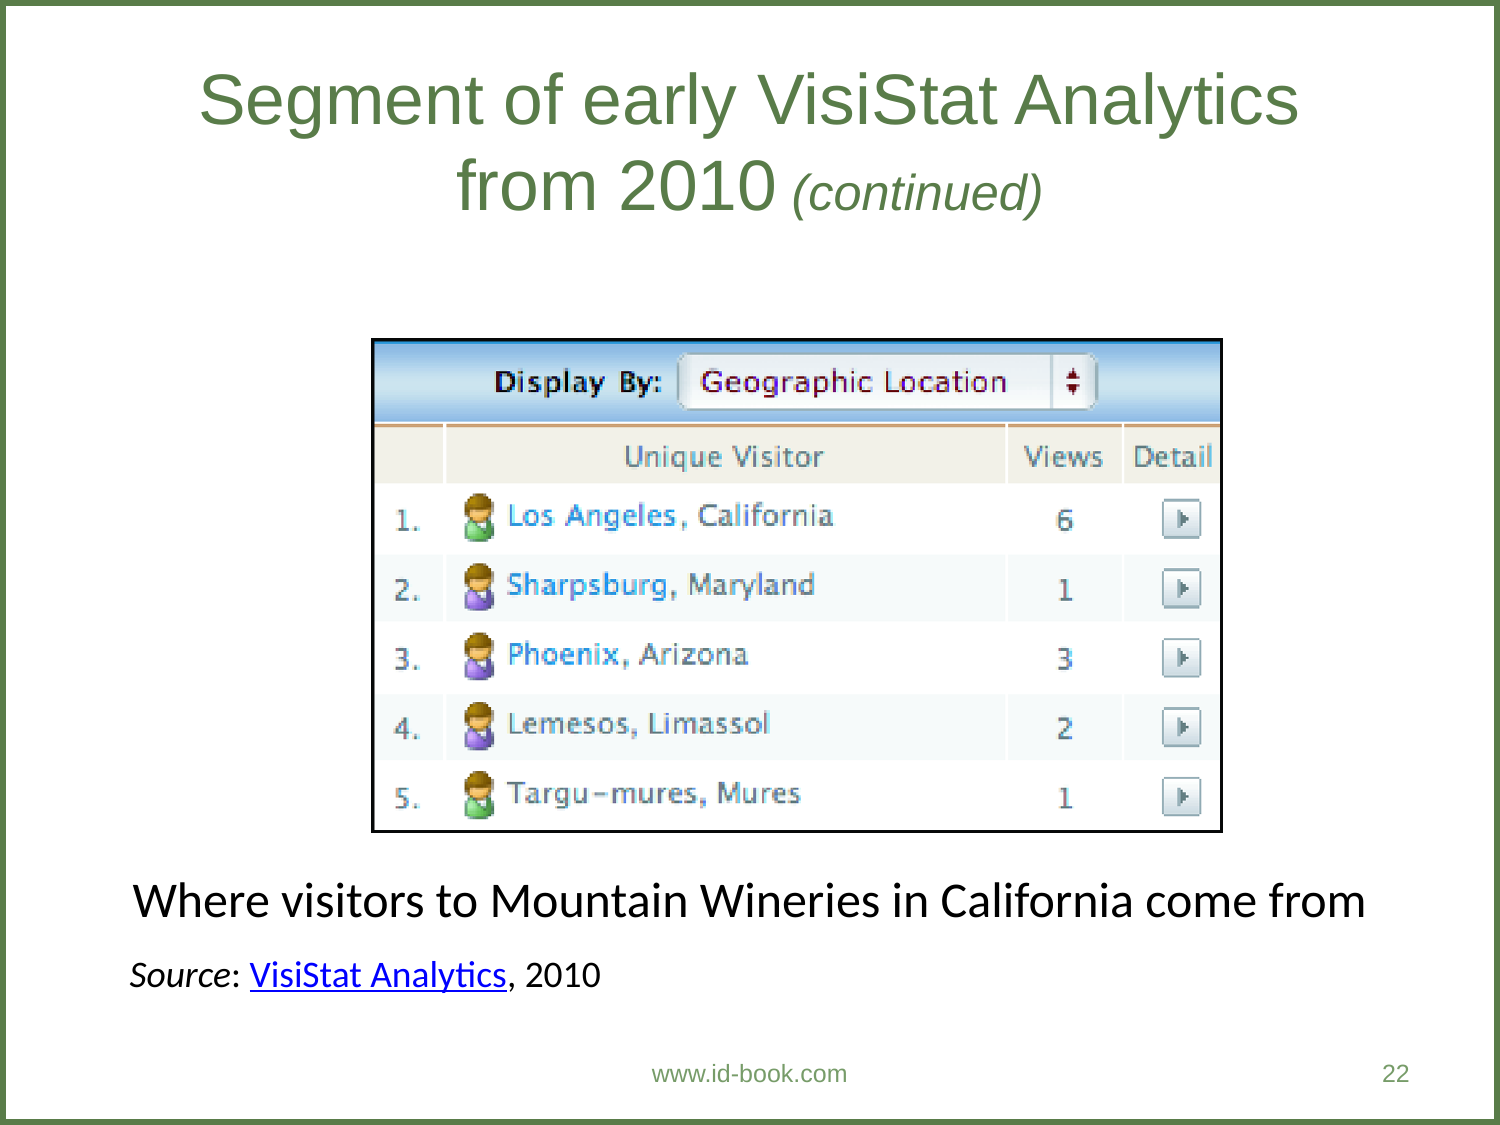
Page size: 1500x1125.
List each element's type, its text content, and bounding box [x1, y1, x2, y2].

text_box Where visitors to Mountain Wineries in California come from [117, 859, 1383, 935]
title Segment of early VisiStat Analytics from 2010 (continued) [134, 45, 1366, 233]
picture [371, 337, 1224, 833]
text_box Source: VisiStat Analytics, 2010 [114, 942, 616, 1002]
slide_number 22 [1074, 1042, 1425, 1103]
footer www.id-book.com [512, 1042, 988, 1103]
